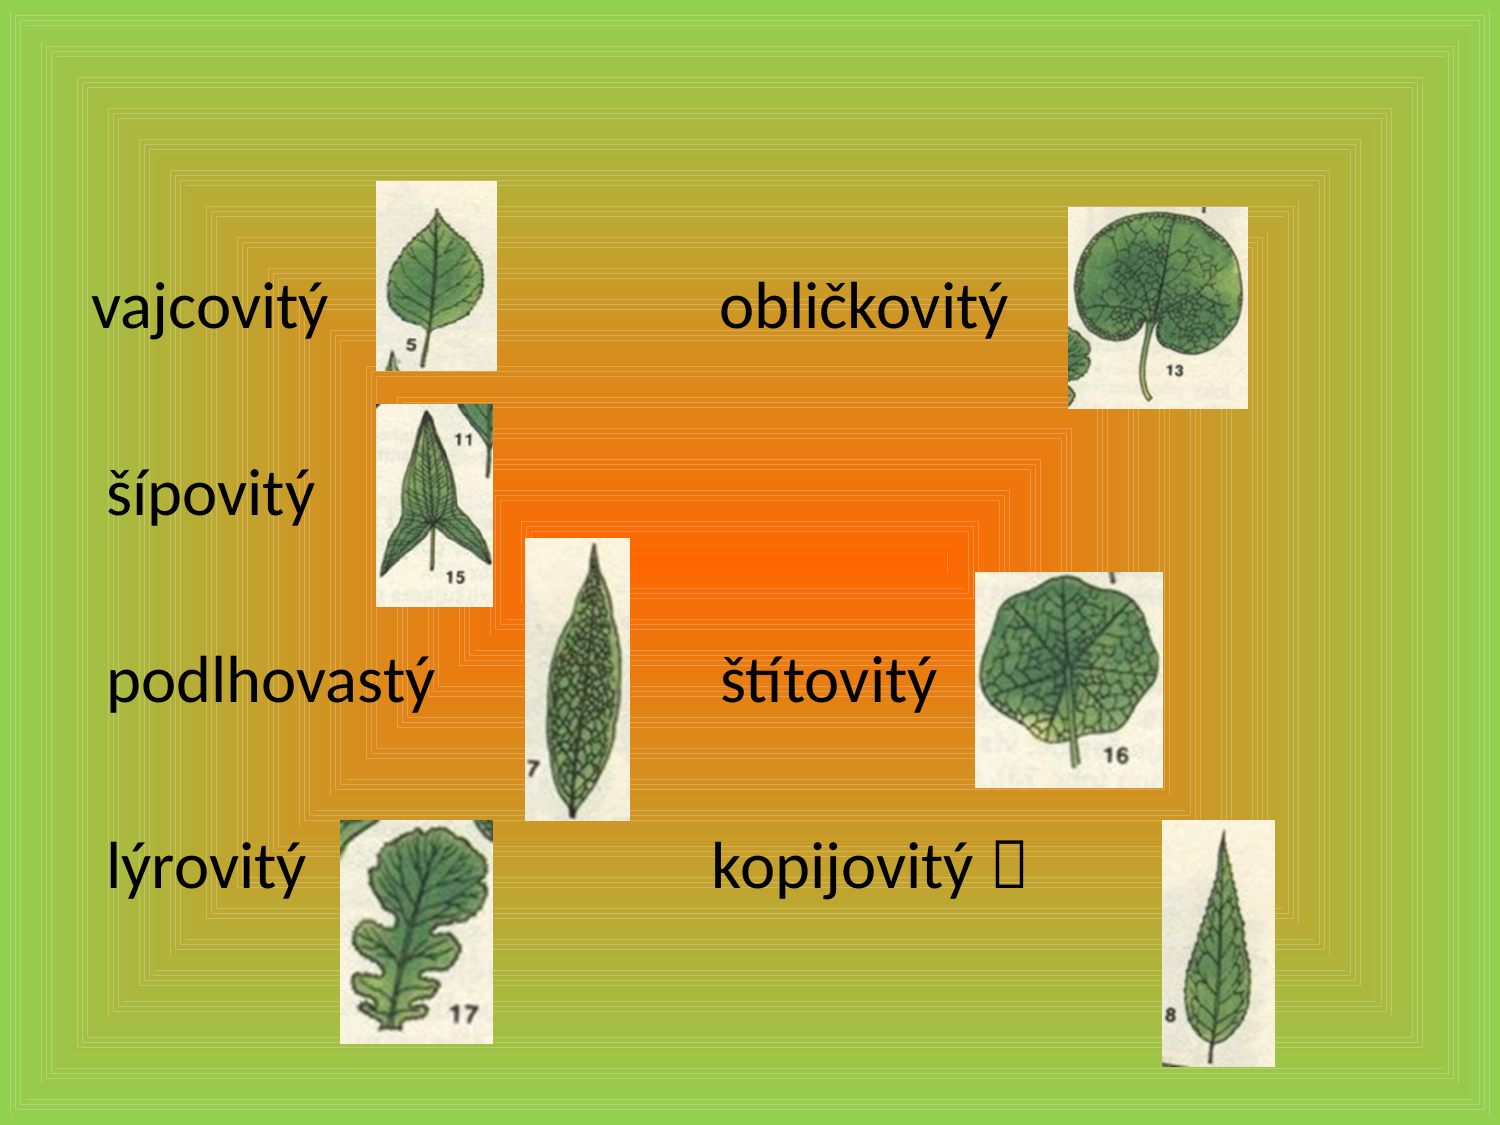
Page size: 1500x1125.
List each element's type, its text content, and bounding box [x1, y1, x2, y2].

picture [1068, 207, 1248, 409]
picture [975, 572, 1163, 788]
picture [340, 820, 494, 1045]
picture [376, 181, 498, 371]
picture [525, 538, 630, 822]
picture [376, 403, 494, 607]
text_box vajcovitý obličkovitý šípovitý podlhovastý štítovitý lýrovitý kopijovitý  [76, 254, 1400, 910]
picture [1162, 820, 1275, 1068]
